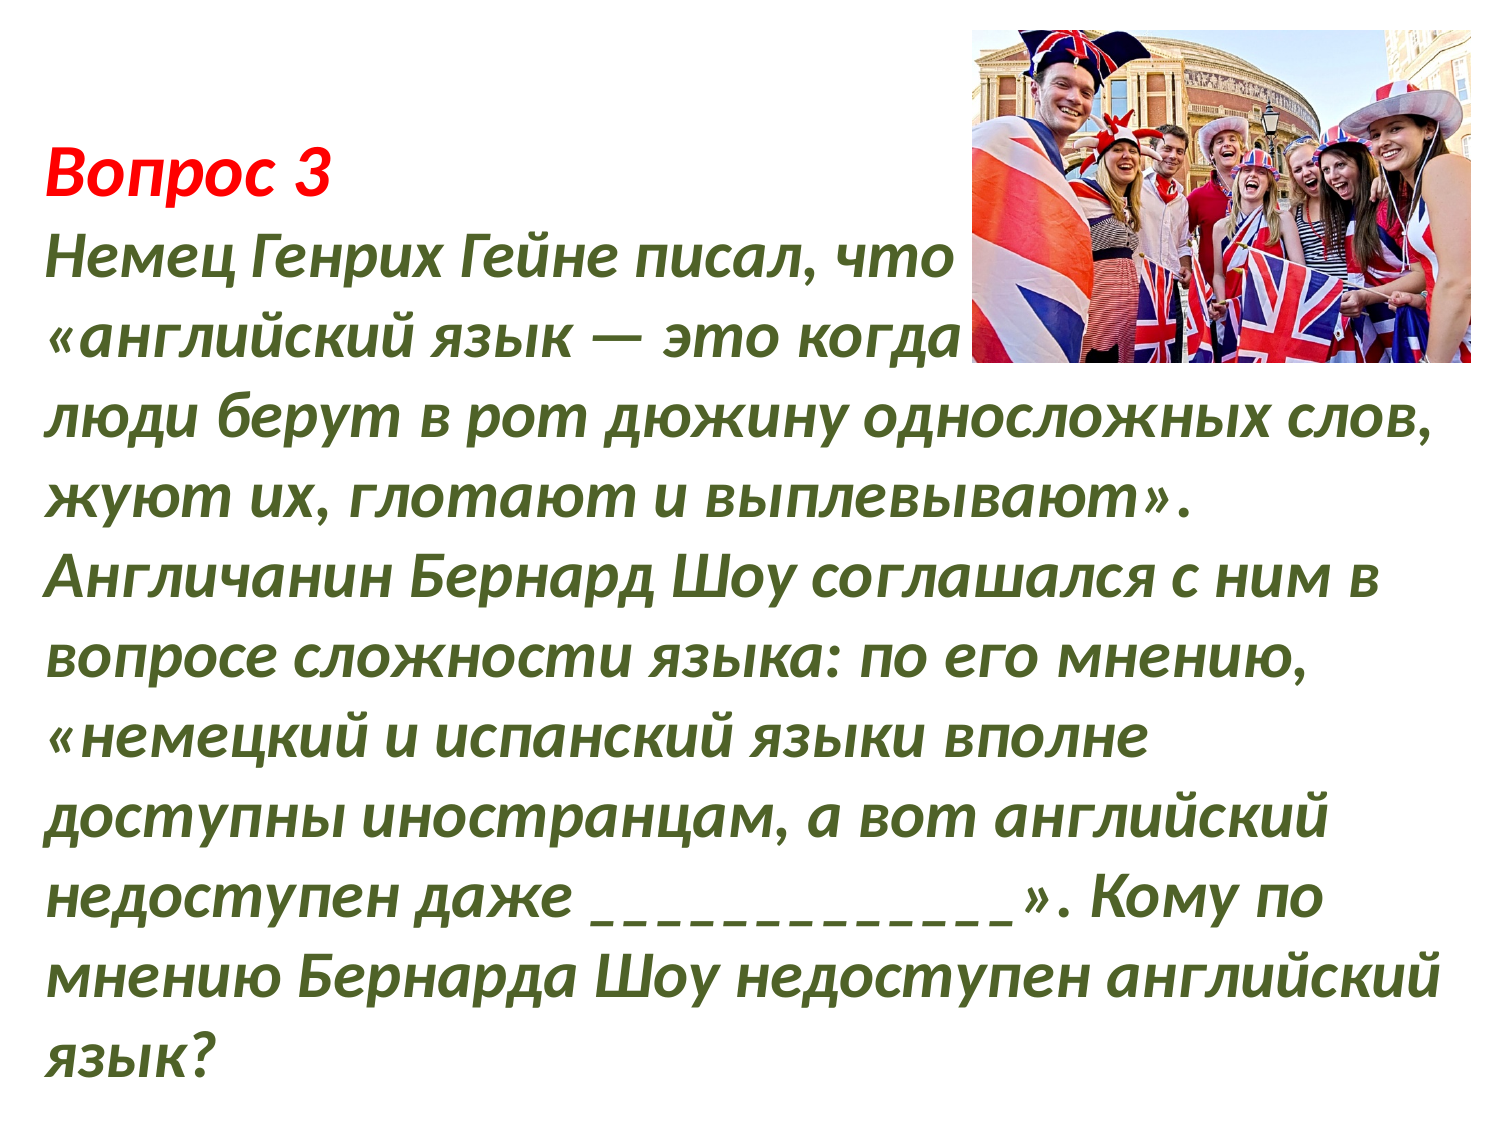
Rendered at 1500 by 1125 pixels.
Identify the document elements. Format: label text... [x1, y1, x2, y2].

picture [972, 30, 1471, 364]
text_box Вопрос 3 Немец Генрих Гейне писал, что «английский язык — это когда люди берут в рот дюжину односложных слов, жуют их, глотают и выплевывают». Англичанин Бернард Шоу соглашался с ним в вопросе сложности языка: по его мнению, «немецкий и испанский языки вполне доступны иностранцам, а вот английский недоступен даже _____________». Кому по мнению Бернарда Шоу недоступен английский язык? [29, 113, 1471, 1125]
